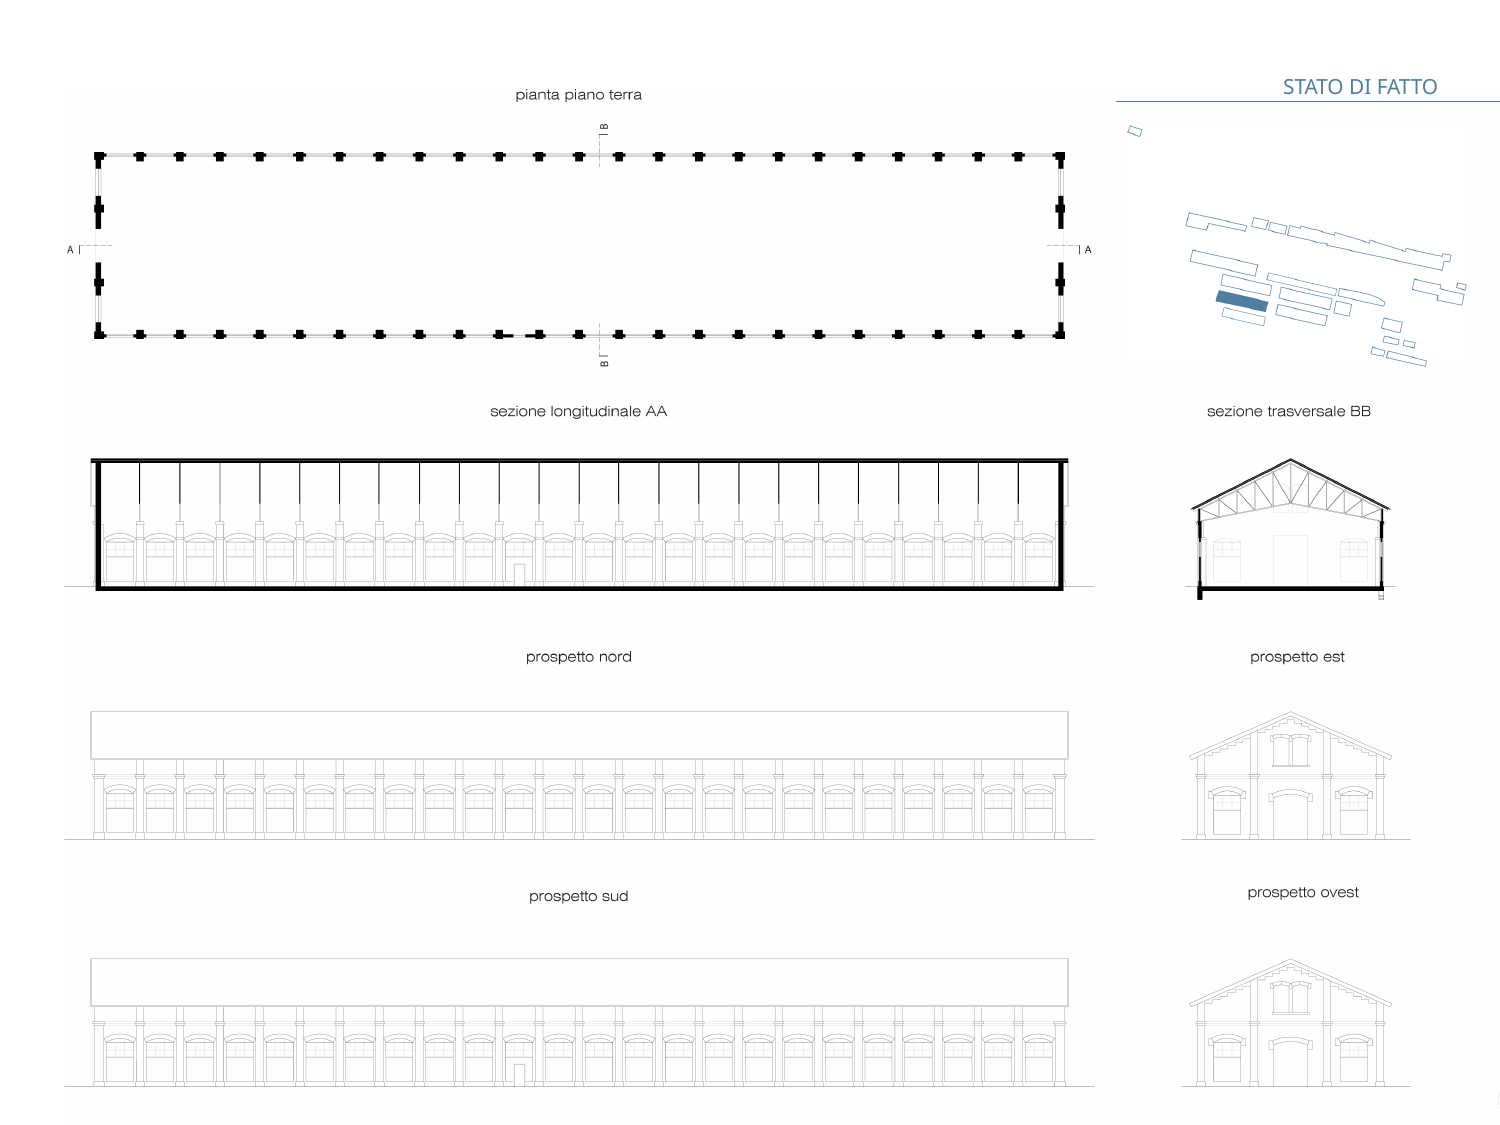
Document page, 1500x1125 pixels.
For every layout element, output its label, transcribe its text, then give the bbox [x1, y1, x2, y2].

picture [64, 89, 1500, 1125]
text_box STATO DI FATTO [1045, 66, 1453, 88]
